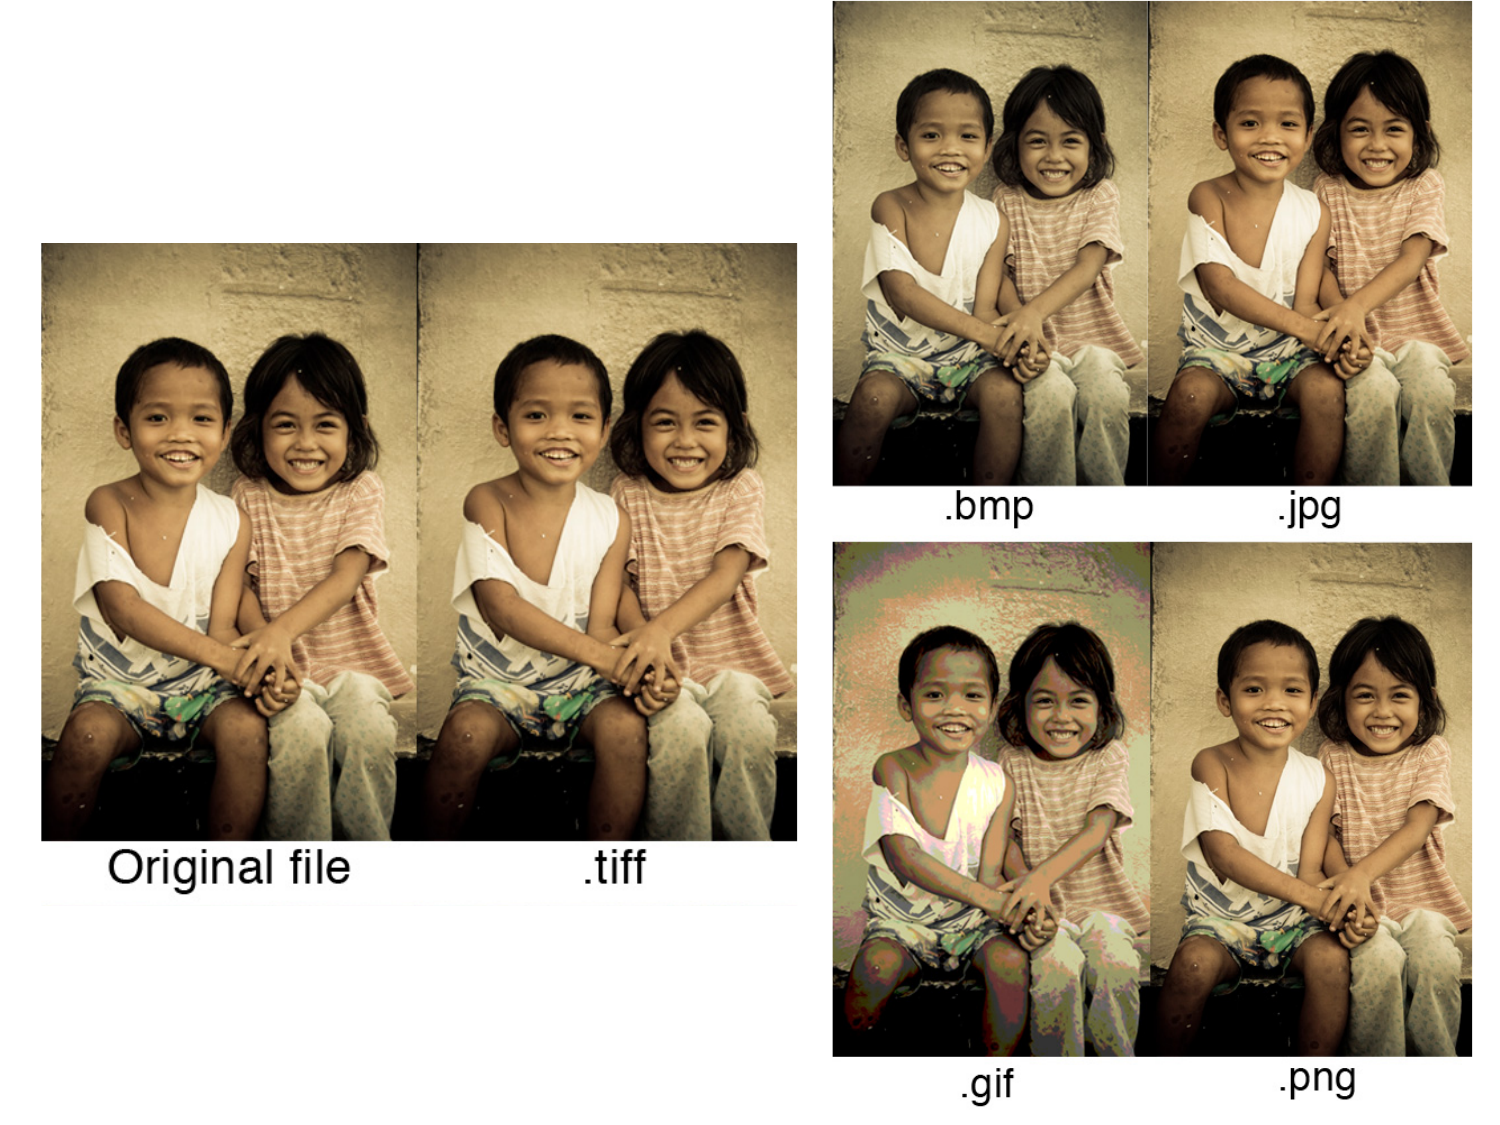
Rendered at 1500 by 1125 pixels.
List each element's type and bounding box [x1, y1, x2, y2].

picture [41, 242, 798, 906]
picture [832, 0, 1473, 1114]
